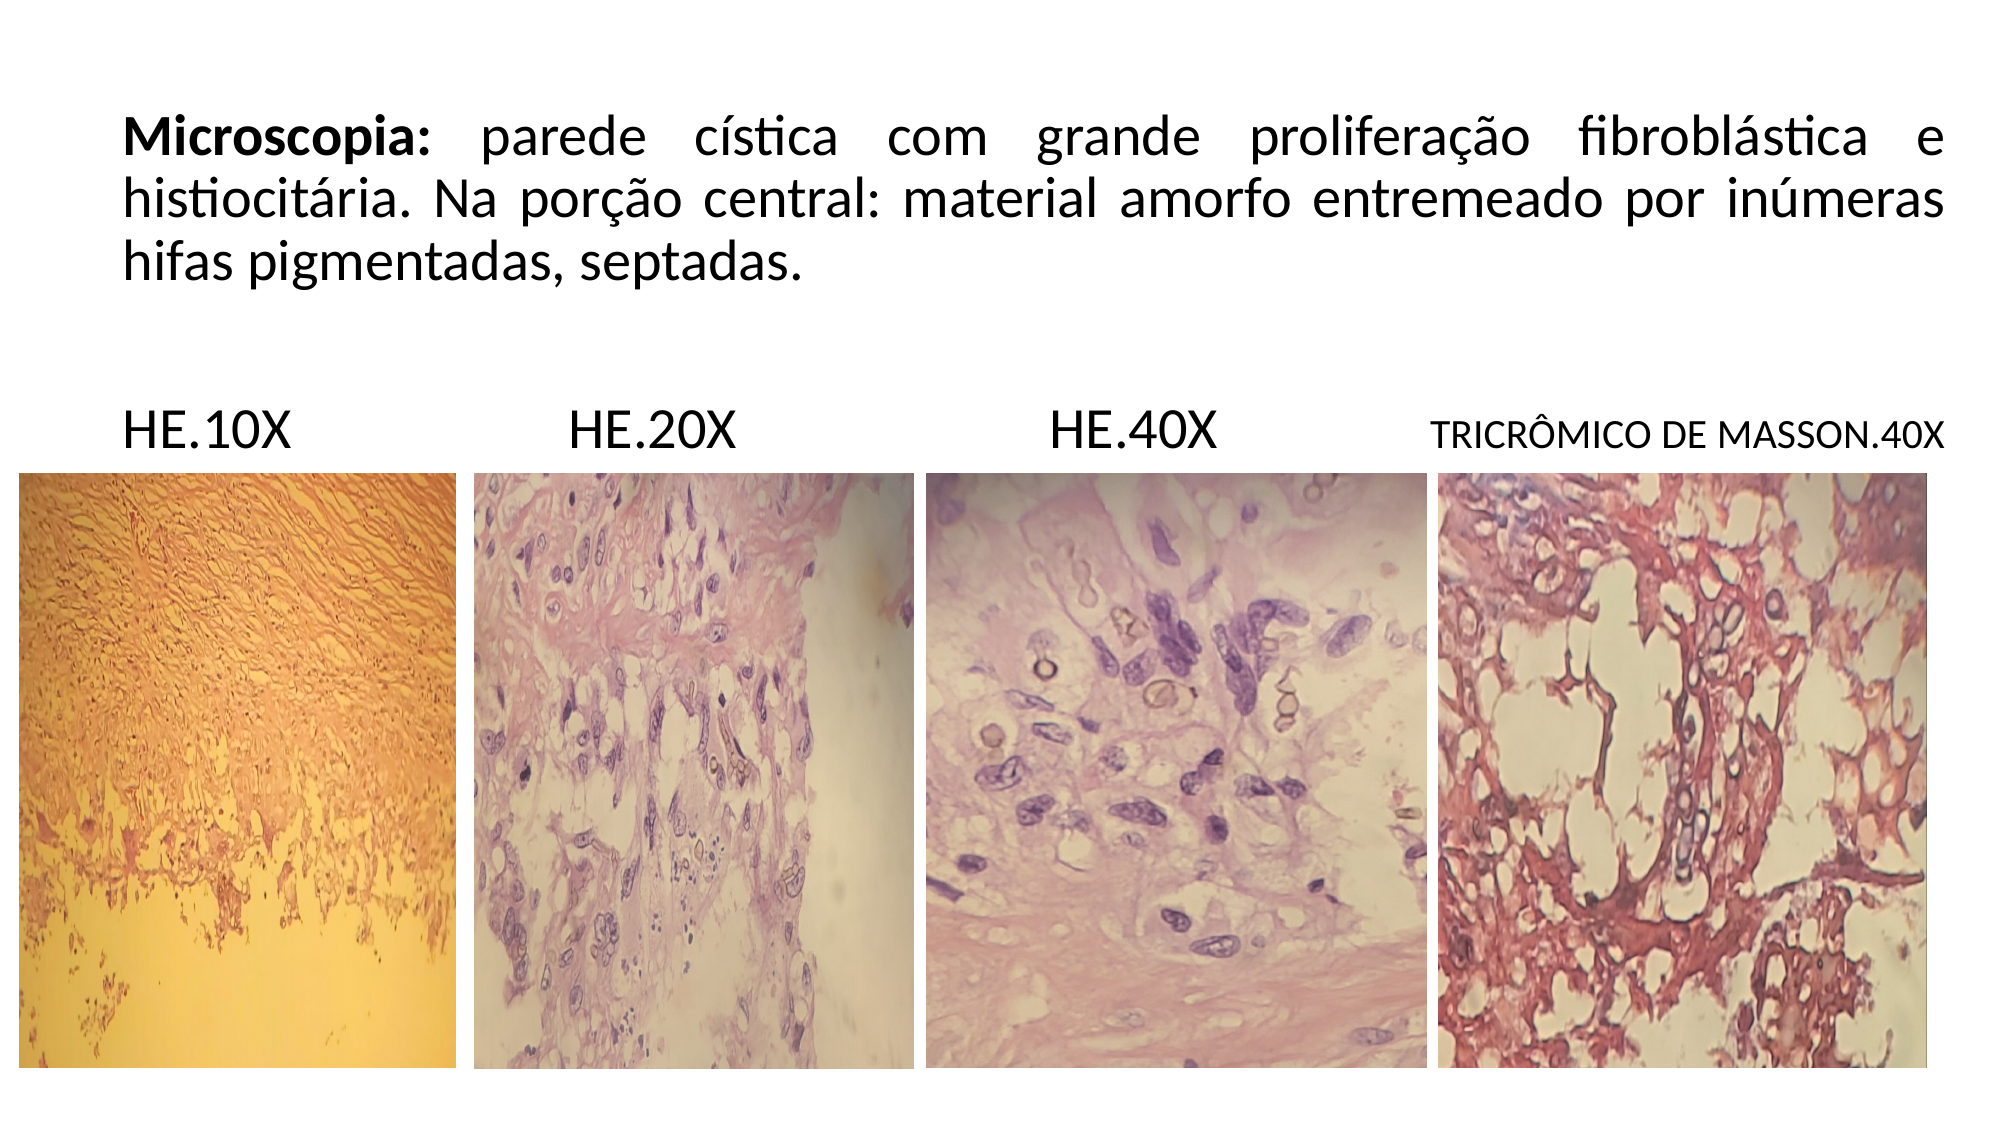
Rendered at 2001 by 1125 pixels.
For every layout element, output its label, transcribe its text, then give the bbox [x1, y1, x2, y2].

picture [19, 473, 456, 1068]
picture [474, 473, 914, 1069]
picture [926, 473, 1427, 1068]
picture [1438, 473, 1927, 1068]
list Microscopia: parede cística com grande proliferação fibroblástica e histiocitária. Na porção central: material amorfo entremeado por inúmeras hifas pigmentadas, septadas. HE.10X HE.20X HE.40X TRICRÔMICO DE MASSON.40X [107, 97, 1962, 811]
